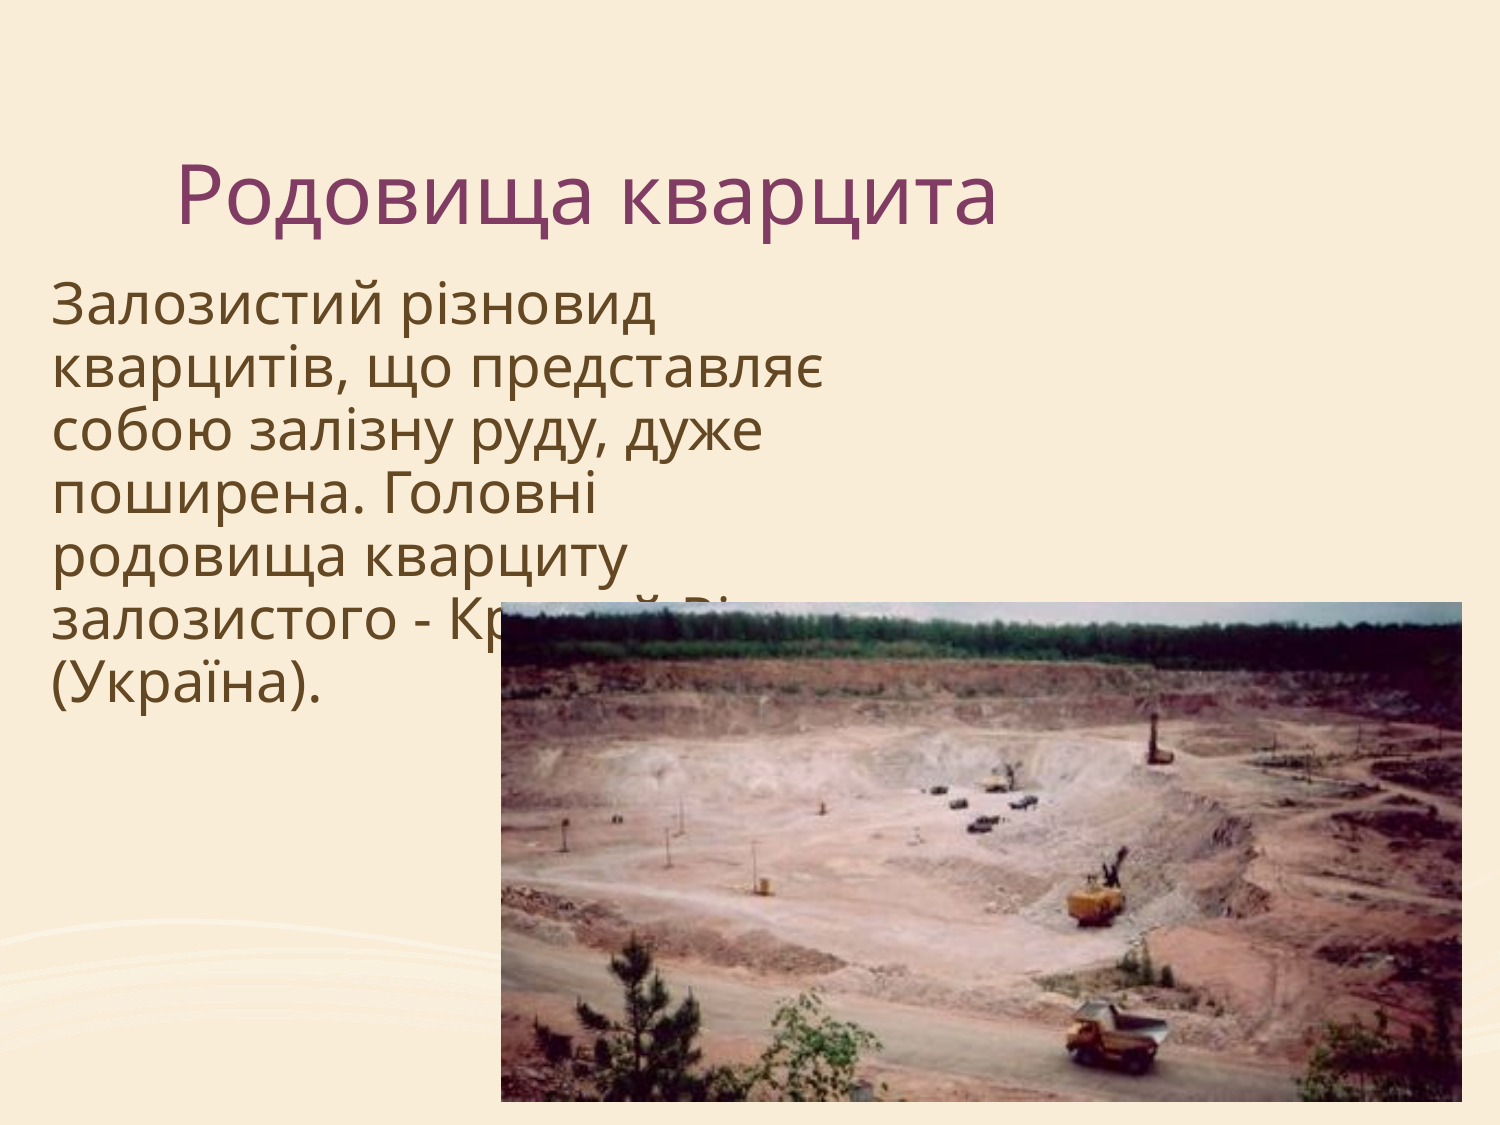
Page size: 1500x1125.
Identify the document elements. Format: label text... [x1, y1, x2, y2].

title Родовища кварцита [159, 50, 1341, 250]
picture [501, 602, 1462, 1102]
list Залозистий різновид кварцитів, що представляє собою залізну руду, дуже поширена. Головні родовища кварциту залозистого - Кривий Ріг (Україна). [29, 267, 880, 918]
